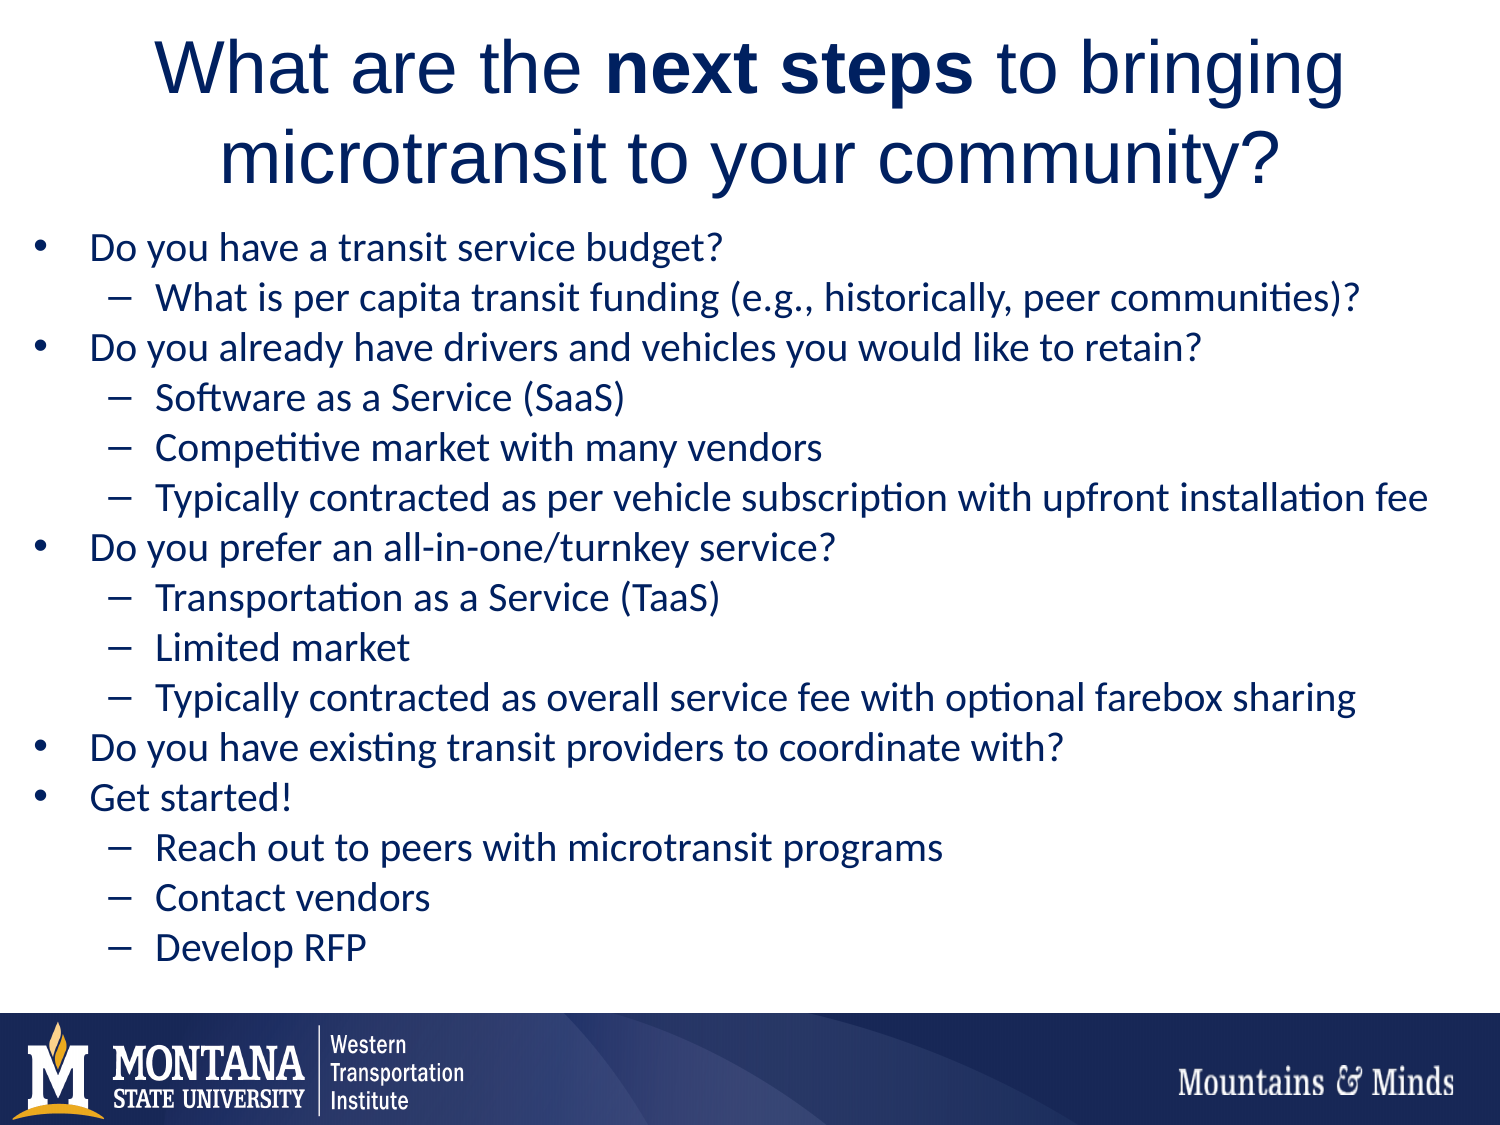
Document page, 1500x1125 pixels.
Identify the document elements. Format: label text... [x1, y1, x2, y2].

text_box Do you have a transit service budget? What is per capita transit funding (e.g., historically, peer communities)? Do you already have drivers and vehicles you would like to retain? Software as a Service (SaaS) Competitive market with many vendors Typically contracted as per vehicle subscription with upfront installation fee Do you prefer an all-in-one/turnkey service? Transportation as a Service (TaaS) Limited market Typically contracted as overall service fee with optional farebox sharing Do you have existing transit providers to coordinate with? Get started! Reach out to peers with microtransit programs Contact vendors Develop RFP [18, 212, 1482, 984]
text_box What are the next steps to bringing microtransit to your community? [0, 10, 1500, 65]
picture [0, 1013, 1500, 1125]
